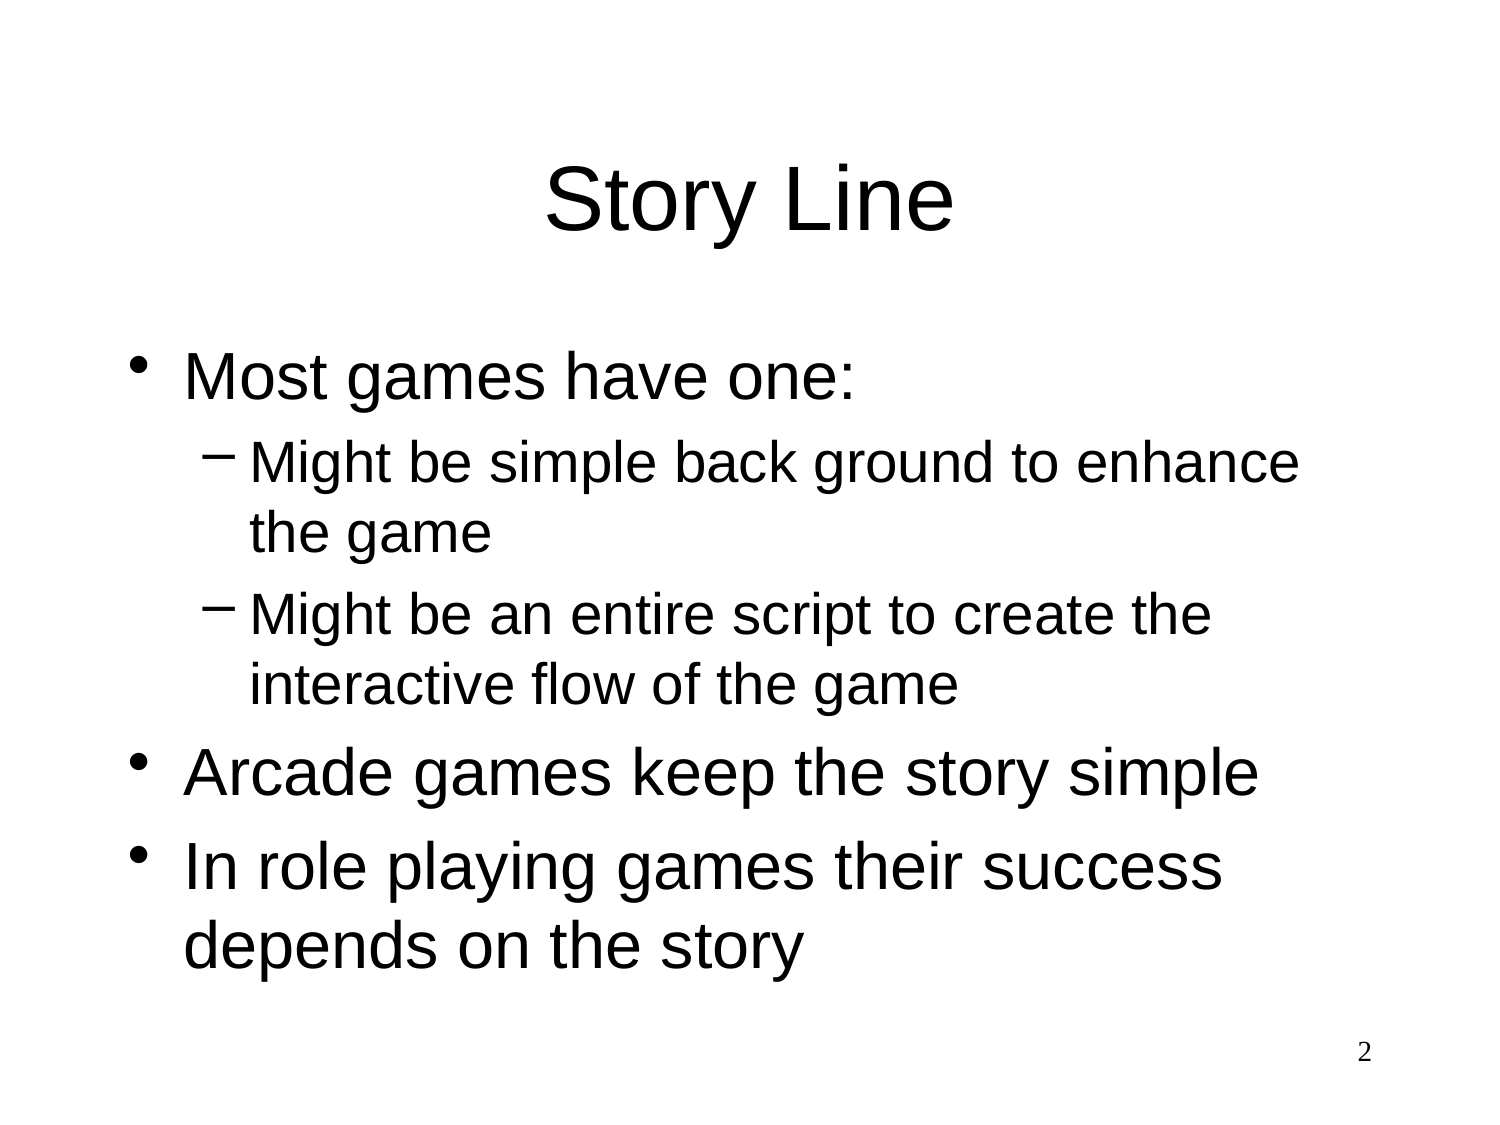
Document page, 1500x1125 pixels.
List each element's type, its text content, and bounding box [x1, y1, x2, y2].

list Most games have one: Might be simple back ground to enhance the game Might be an entire script to create the interactive flow of the game Arcade games keep the story simple In role playing games their success depends on the story [112, 324, 1388, 1013]
title Story Line [112, 99, 1388, 288]
slide_number 2 [1074, 1025, 1388, 1100]
